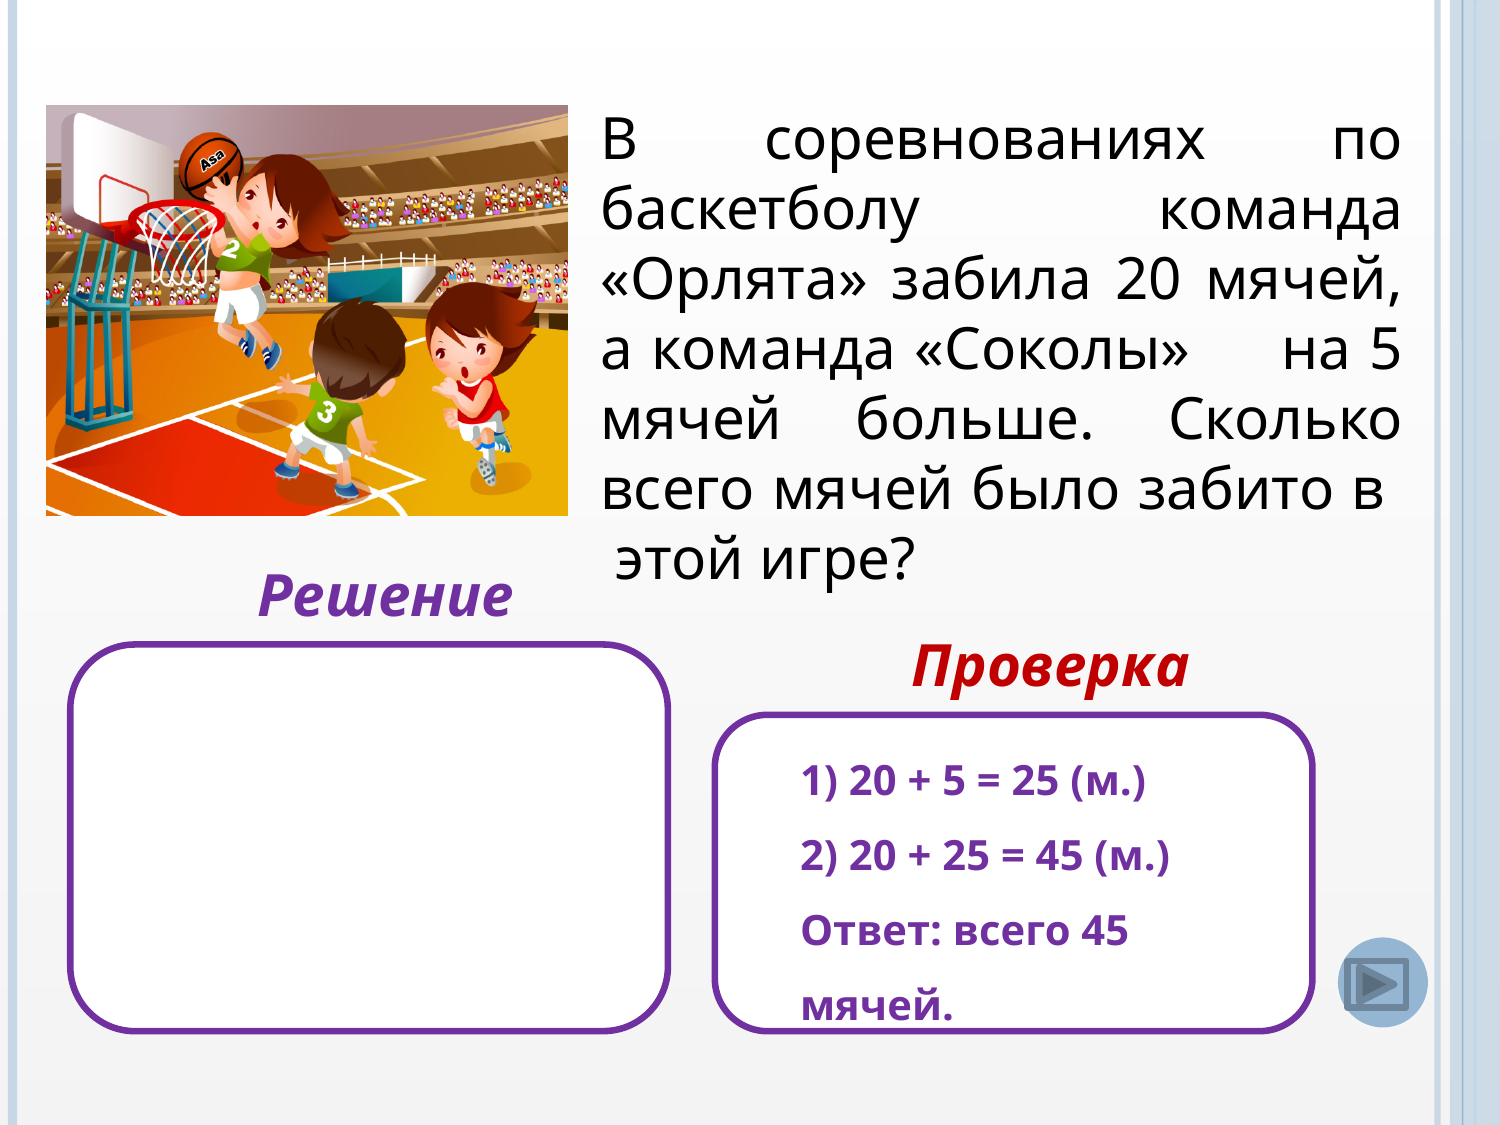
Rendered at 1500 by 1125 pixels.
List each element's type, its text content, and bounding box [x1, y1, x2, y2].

text_box Проверка [897, 621, 1205, 706]
text_box В соревнованиях по баскетболу команда «Орлята» забила 20 мячей, а команда «Соколы» на 5 мячей больше. Сколько всего мячей было забито в этой игре? [585, 93, 1418, 599]
text_box [711, 711, 1316, 1035]
text_box [1344, 958, 1409, 1011]
text_box [66, 641, 672, 1035]
text_box 1) 20 + 5 = 25 (м.) 2) 20 + 25 = 45 (м.) Ответ: всего 45 мячей. [785, 720, 1266, 1036]
text_box Решение [242, 550, 545, 636]
picture [46, 105, 568, 516]
